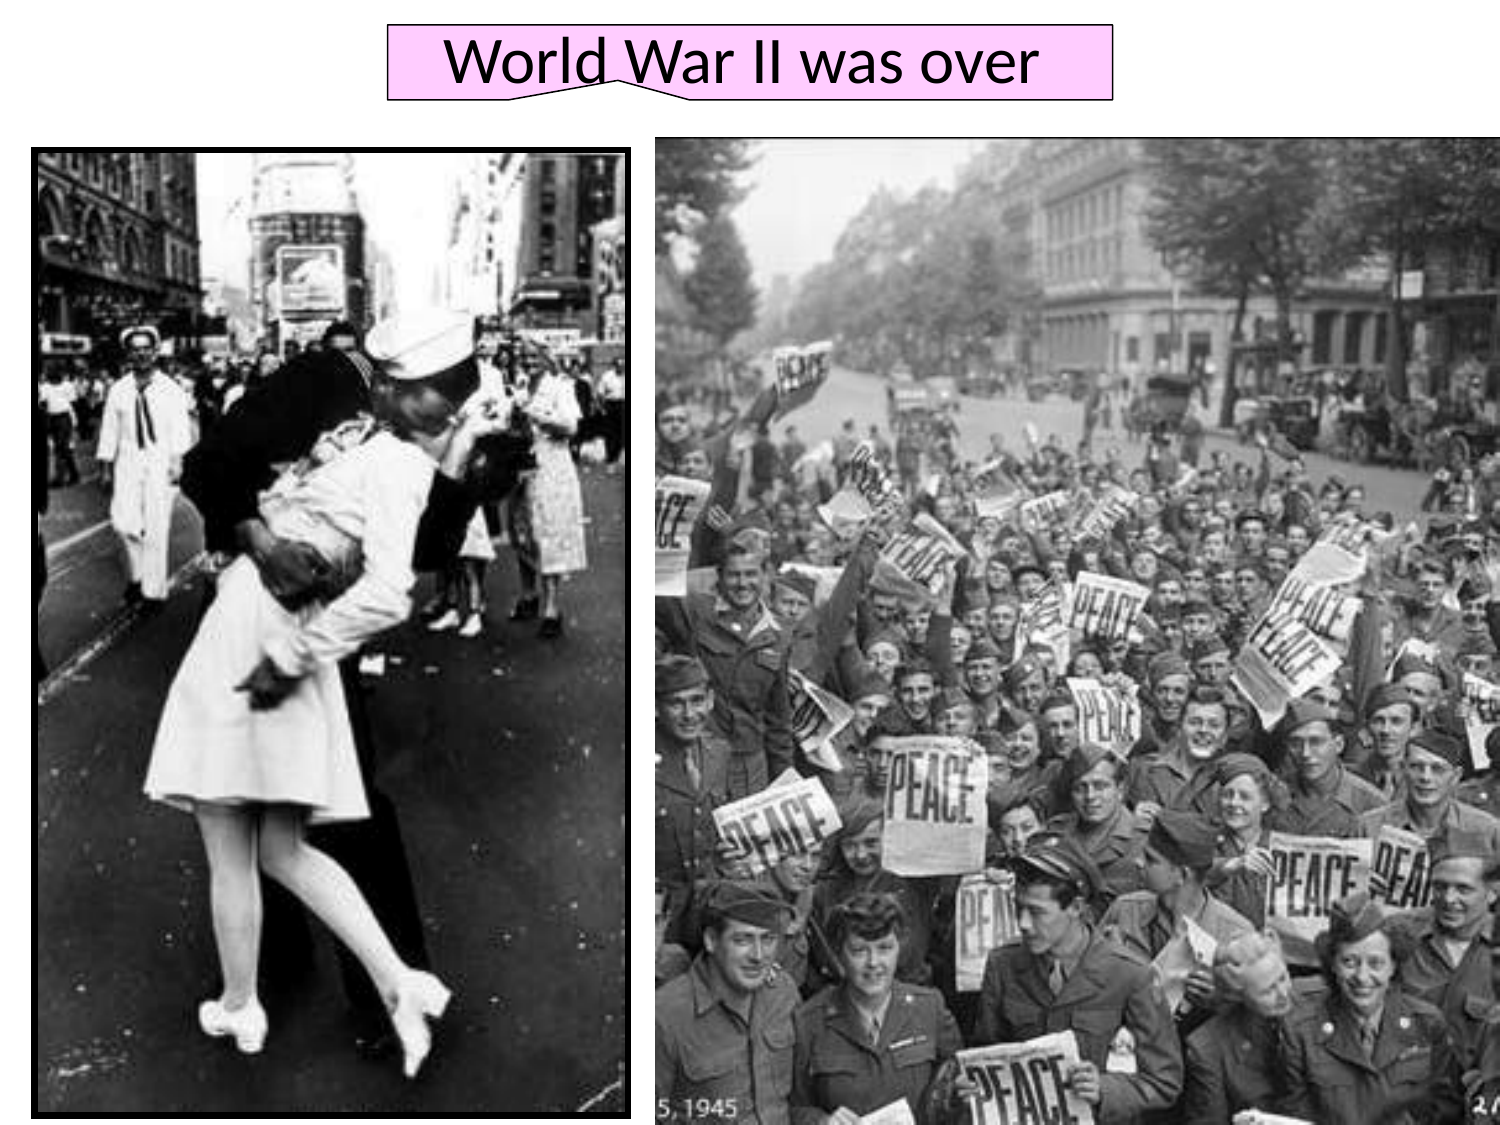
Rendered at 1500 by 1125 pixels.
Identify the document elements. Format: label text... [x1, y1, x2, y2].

text_box World War II was over [387, 24, 1113, 100]
picture [37, 153, 626, 1113]
picture [654, 137, 1500, 1125]
